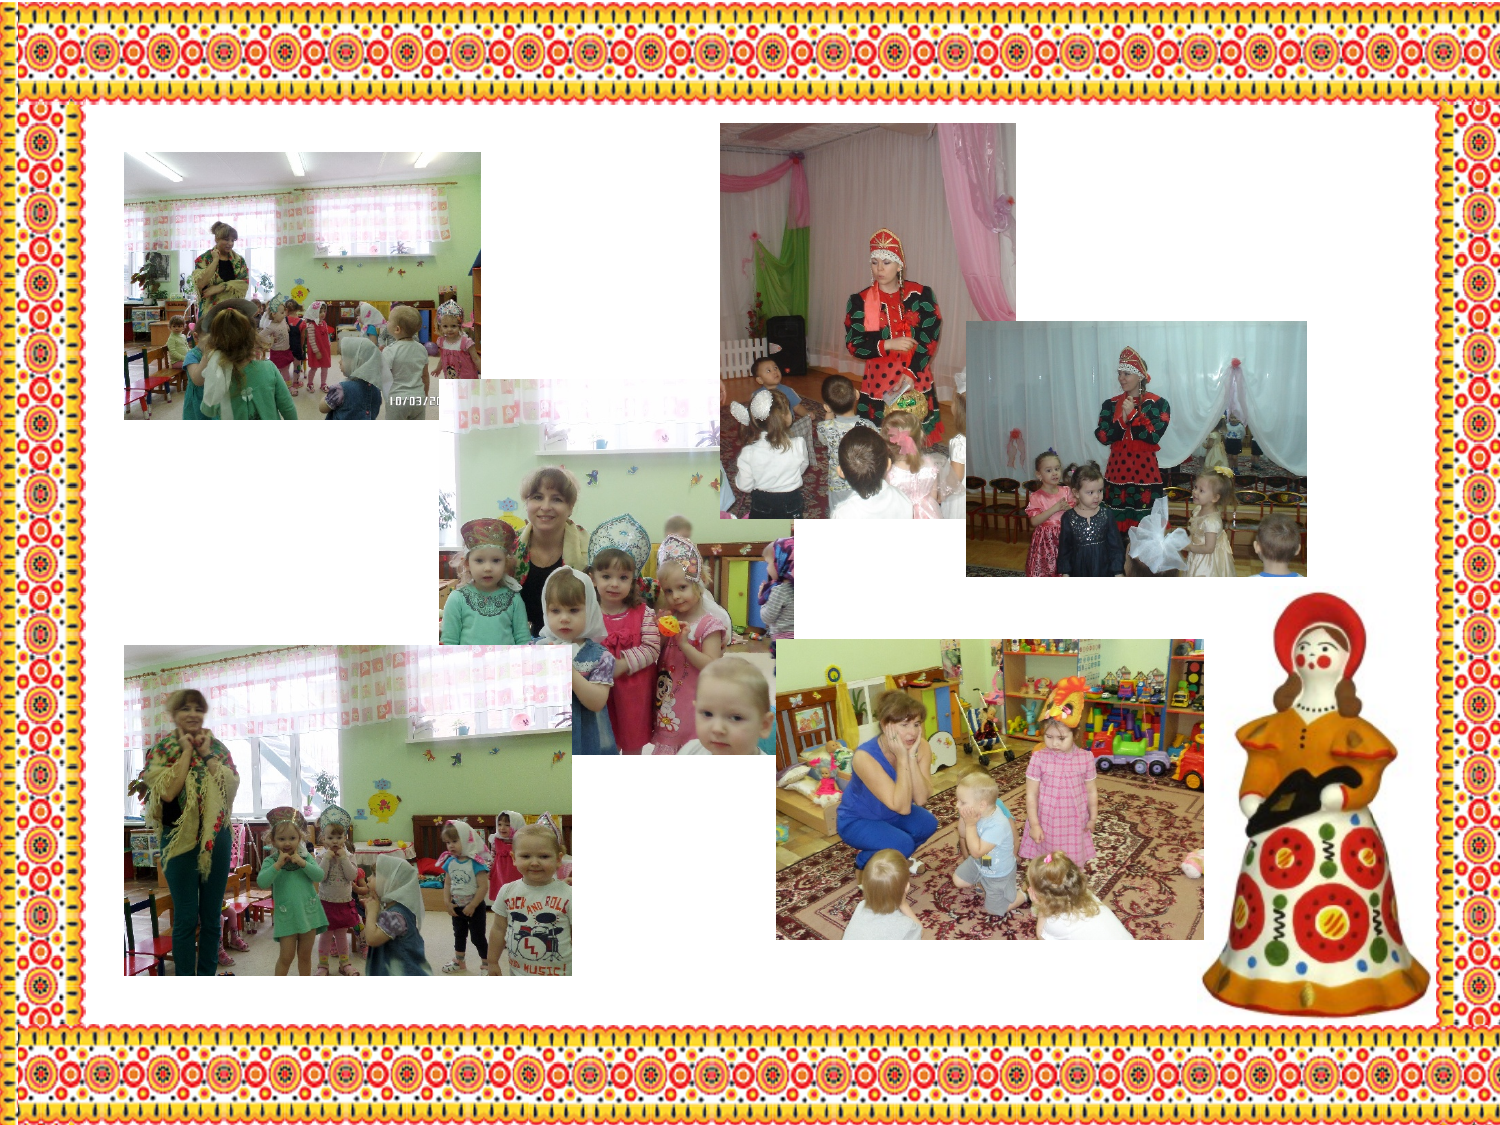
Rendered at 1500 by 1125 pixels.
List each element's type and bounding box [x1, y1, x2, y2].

picture [124, 123, 1436, 1024]
list [0, 0, 1500, 1125]
